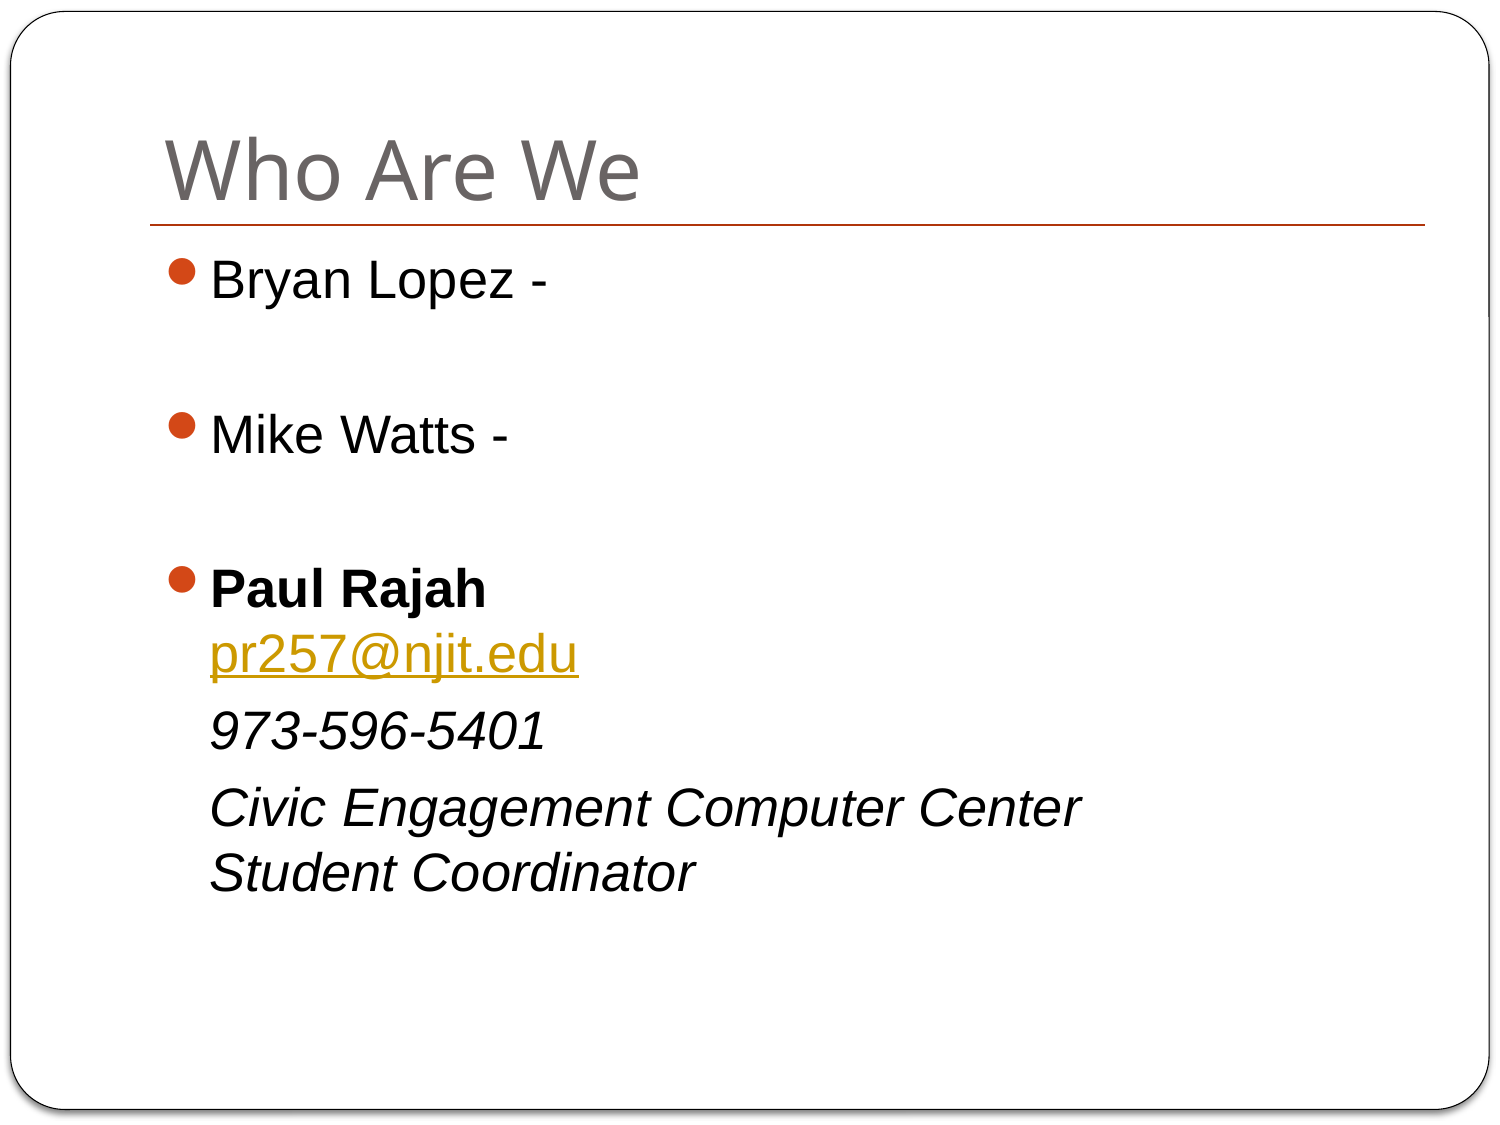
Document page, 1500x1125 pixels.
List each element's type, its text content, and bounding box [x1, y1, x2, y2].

title Who Are We [150, 45, 1425, 233]
list Bryan Lopez - Mike Watts - Paul Rajah pr257@njit.edu 973-596-5401 Civic Engagement Computer Center Student Coordinator [150, 237, 1425, 988]
